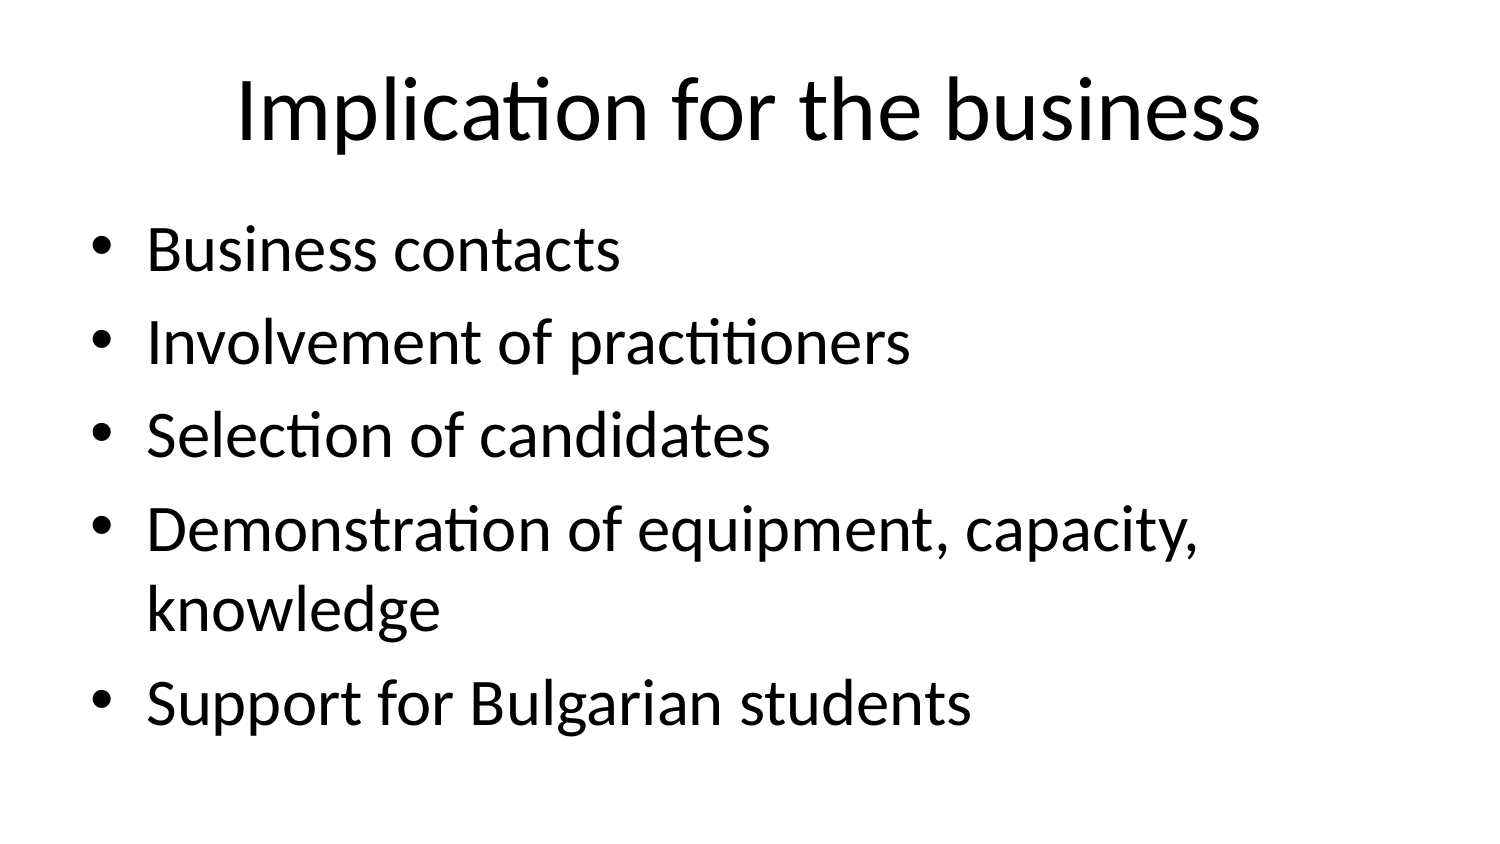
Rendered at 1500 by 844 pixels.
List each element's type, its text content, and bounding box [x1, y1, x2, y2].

list Business contacts Involvement of practitioners Selection of candidates Demonstration of equipment, capacity, knowledge Support for Bulgarian students [75, 196, 1425, 754]
title Implication for the business [75, 33, 1425, 175]
